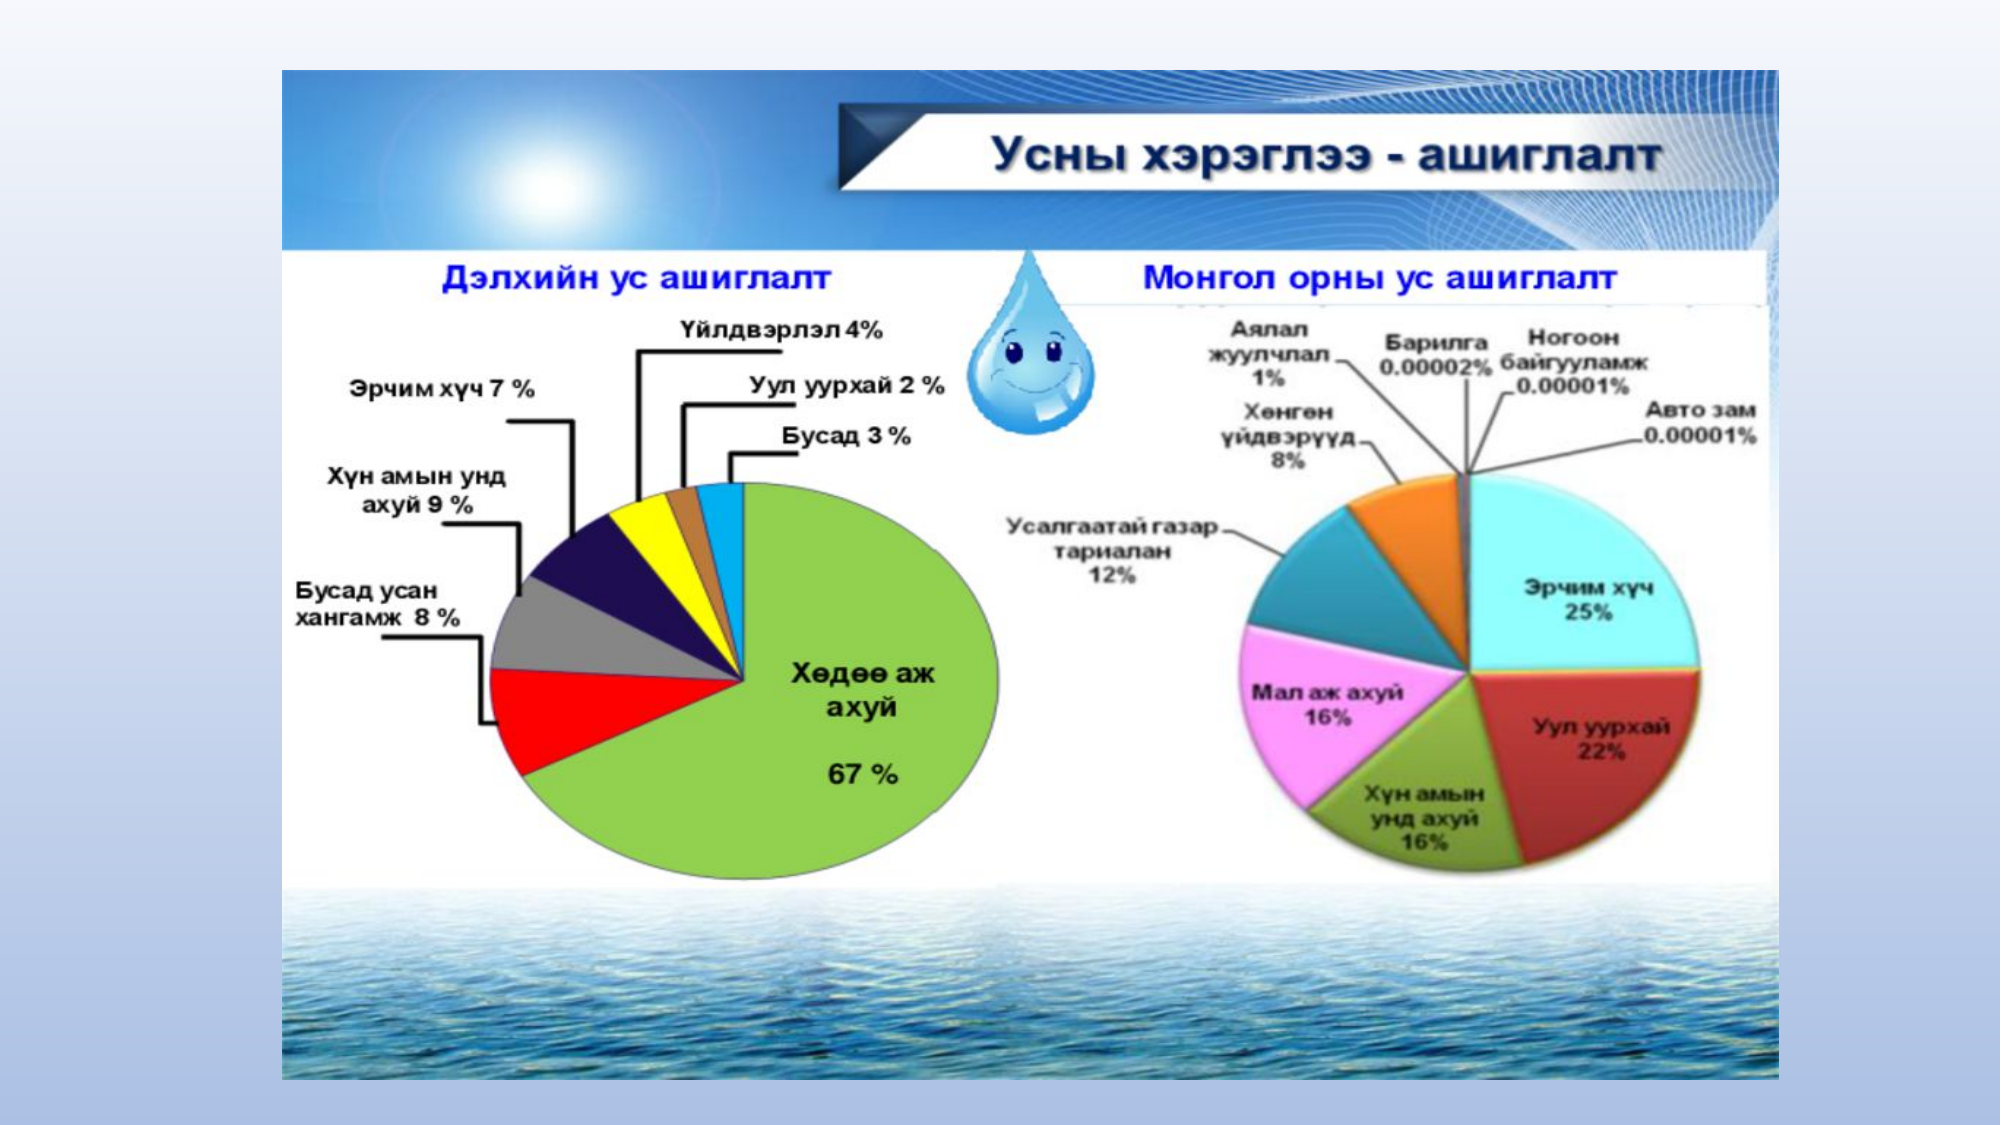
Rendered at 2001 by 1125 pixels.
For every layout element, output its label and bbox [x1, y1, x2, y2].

list [282, 70, 1779, 1080]
